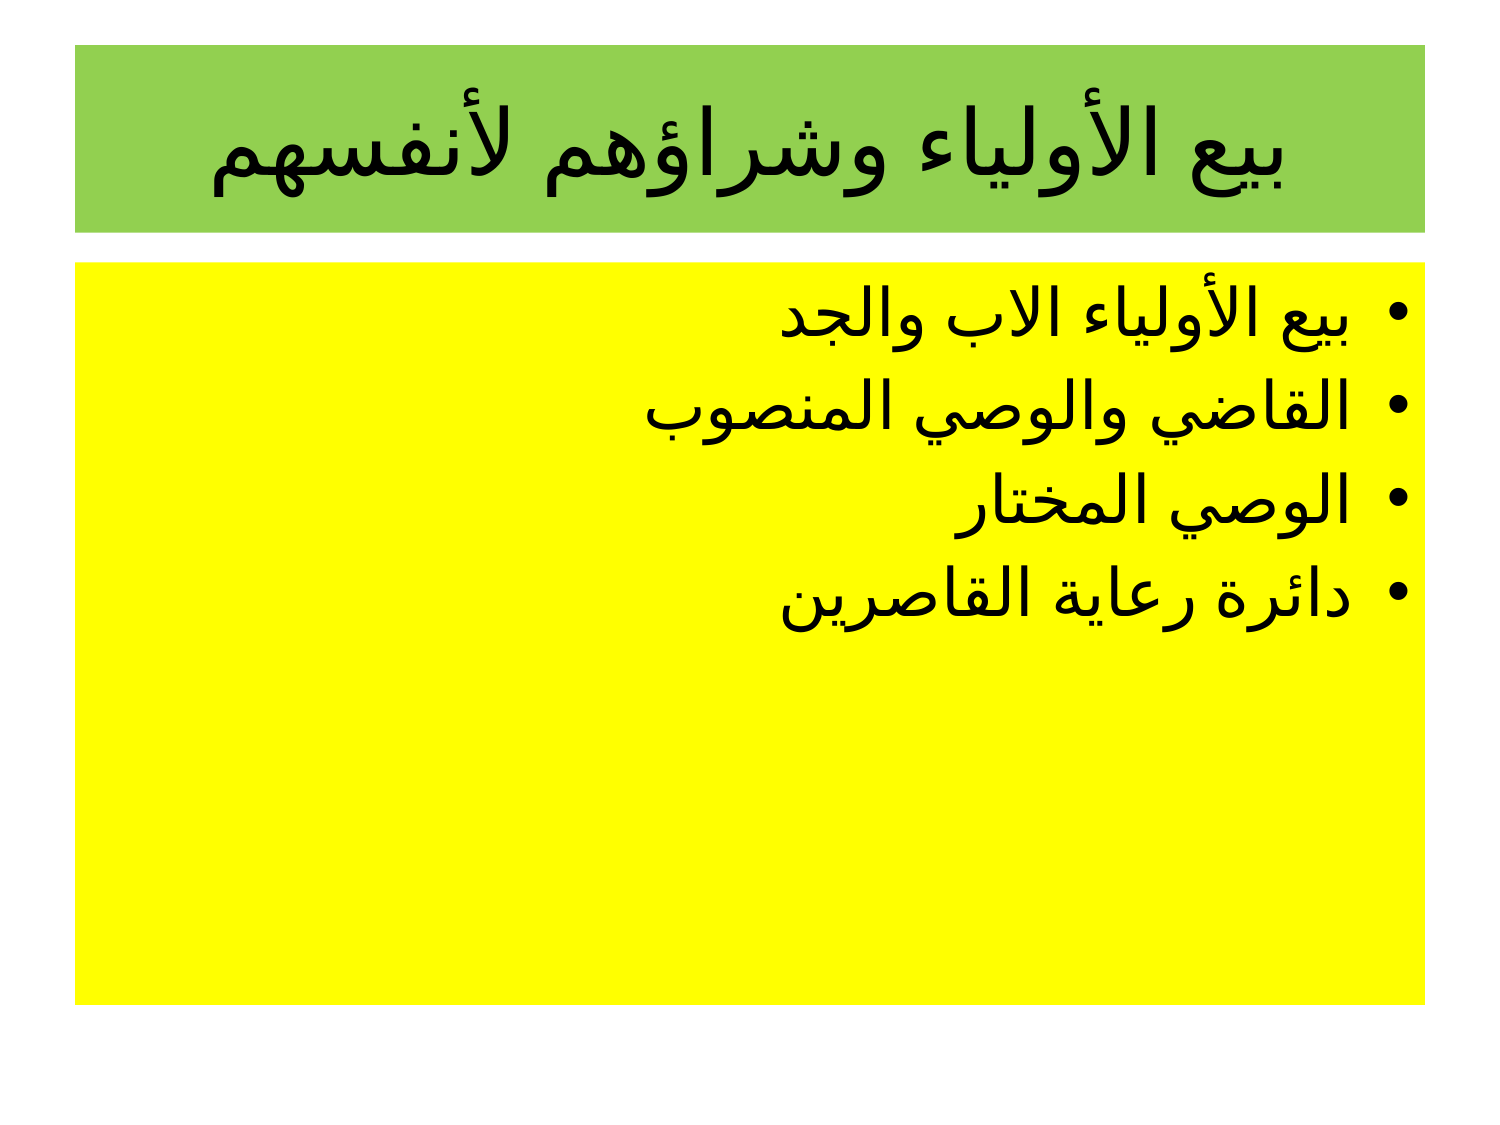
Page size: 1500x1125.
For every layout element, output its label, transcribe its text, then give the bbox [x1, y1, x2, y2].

list بيع الأولياء الاب والجد القاضي والوصي المنصوب الوصي المختار دائرة رعاية القاصرين [75, 262, 1425, 1005]
title بيع الأولياء وشراؤهم لأنفسهم [75, 45, 1425, 233]
